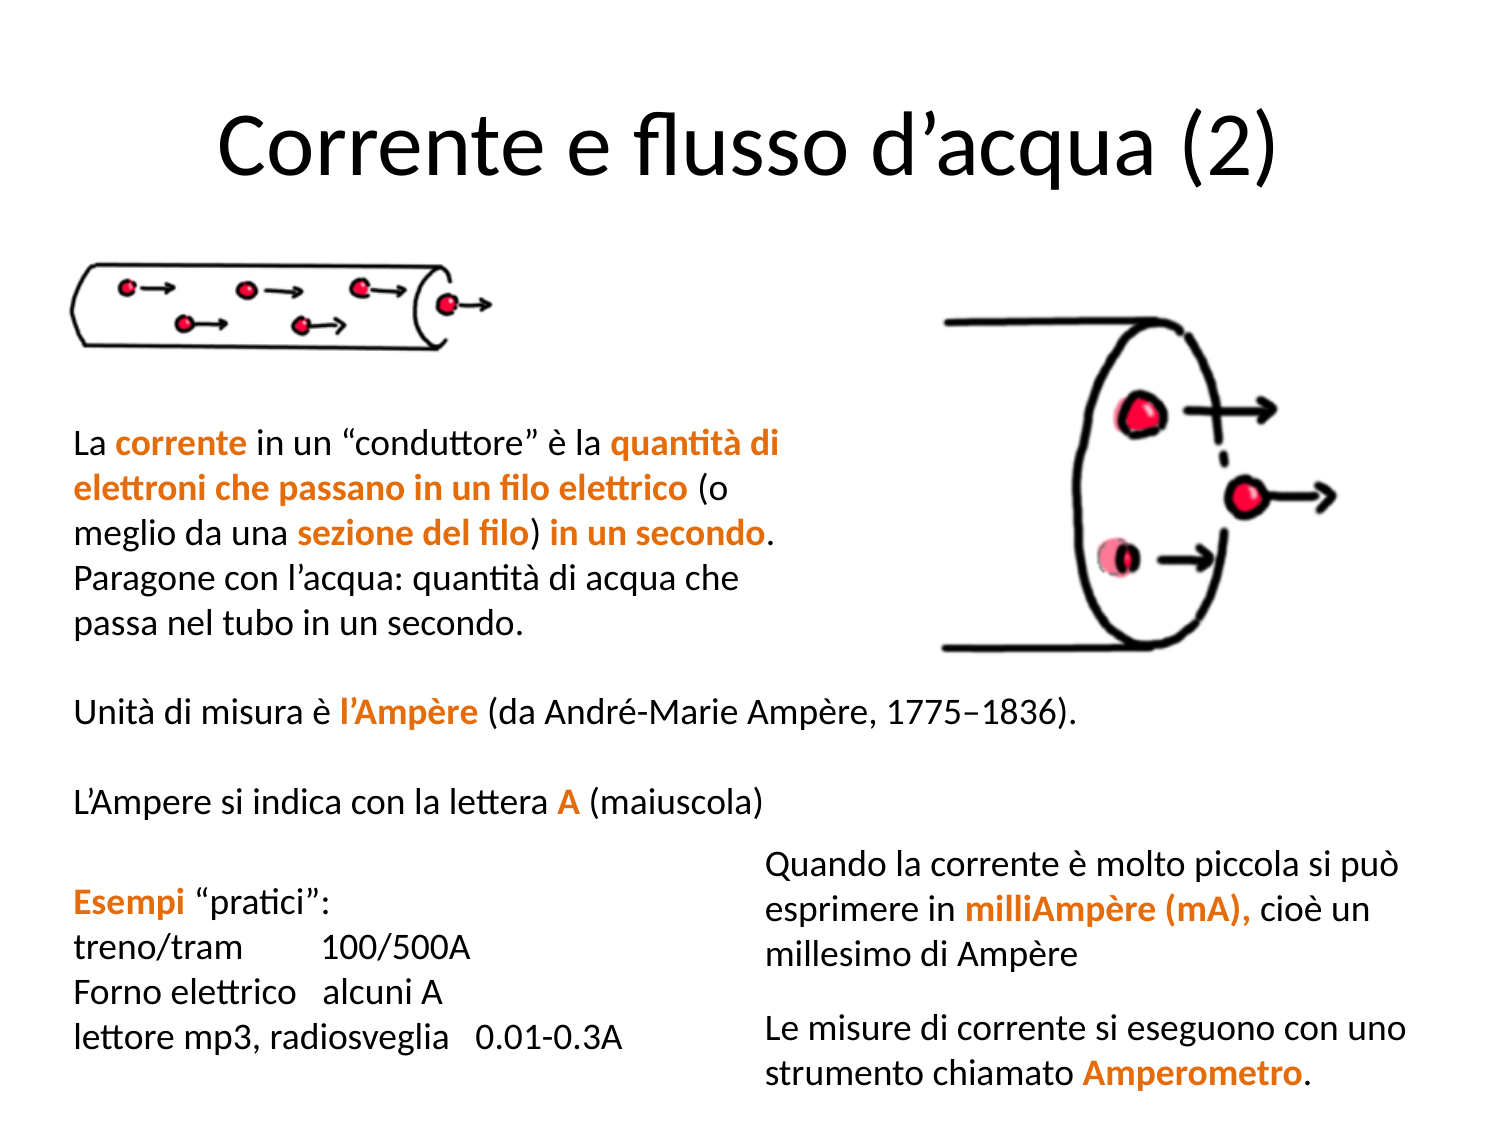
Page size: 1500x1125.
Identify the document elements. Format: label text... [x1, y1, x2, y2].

picture [46, 245, 516, 366]
text_box Le misure di corrente si eseguono con uno strumento chiamato Amperometro. [749, 996, 1500, 1101]
title Corrente e flusso d’acqua (2) [75, 45, 1425, 233]
text_box La corrente in un “conduttore” è la quantità di elettroni che passano in un filo elettrico (o meglio da una sezione del filo) in un secondo. Paragone con l’acqua: quantità di acqua che passa nel tubo in un secondo. [58, 410, 809, 650]
text_box Unità di misura è l’Ampère (da André-Marie Ampère, 1775–1836). L’Ampere si indica con la lettera A (maiuscola) [58, 679, 1172, 830]
text_box Quando la corrente è molto piccola si può esprimere in milliAmpère (mA), cioè un millesimo di Ampère [749, 831, 1500, 982]
text_box Esempi “pratici”: treno/tram 100/500A Forno elettrico alcuni A lettore mp3, radiosveglia 0.01-0.3A [58, 869, 727, 1065]
picture [913, 292, 1383, 695]
